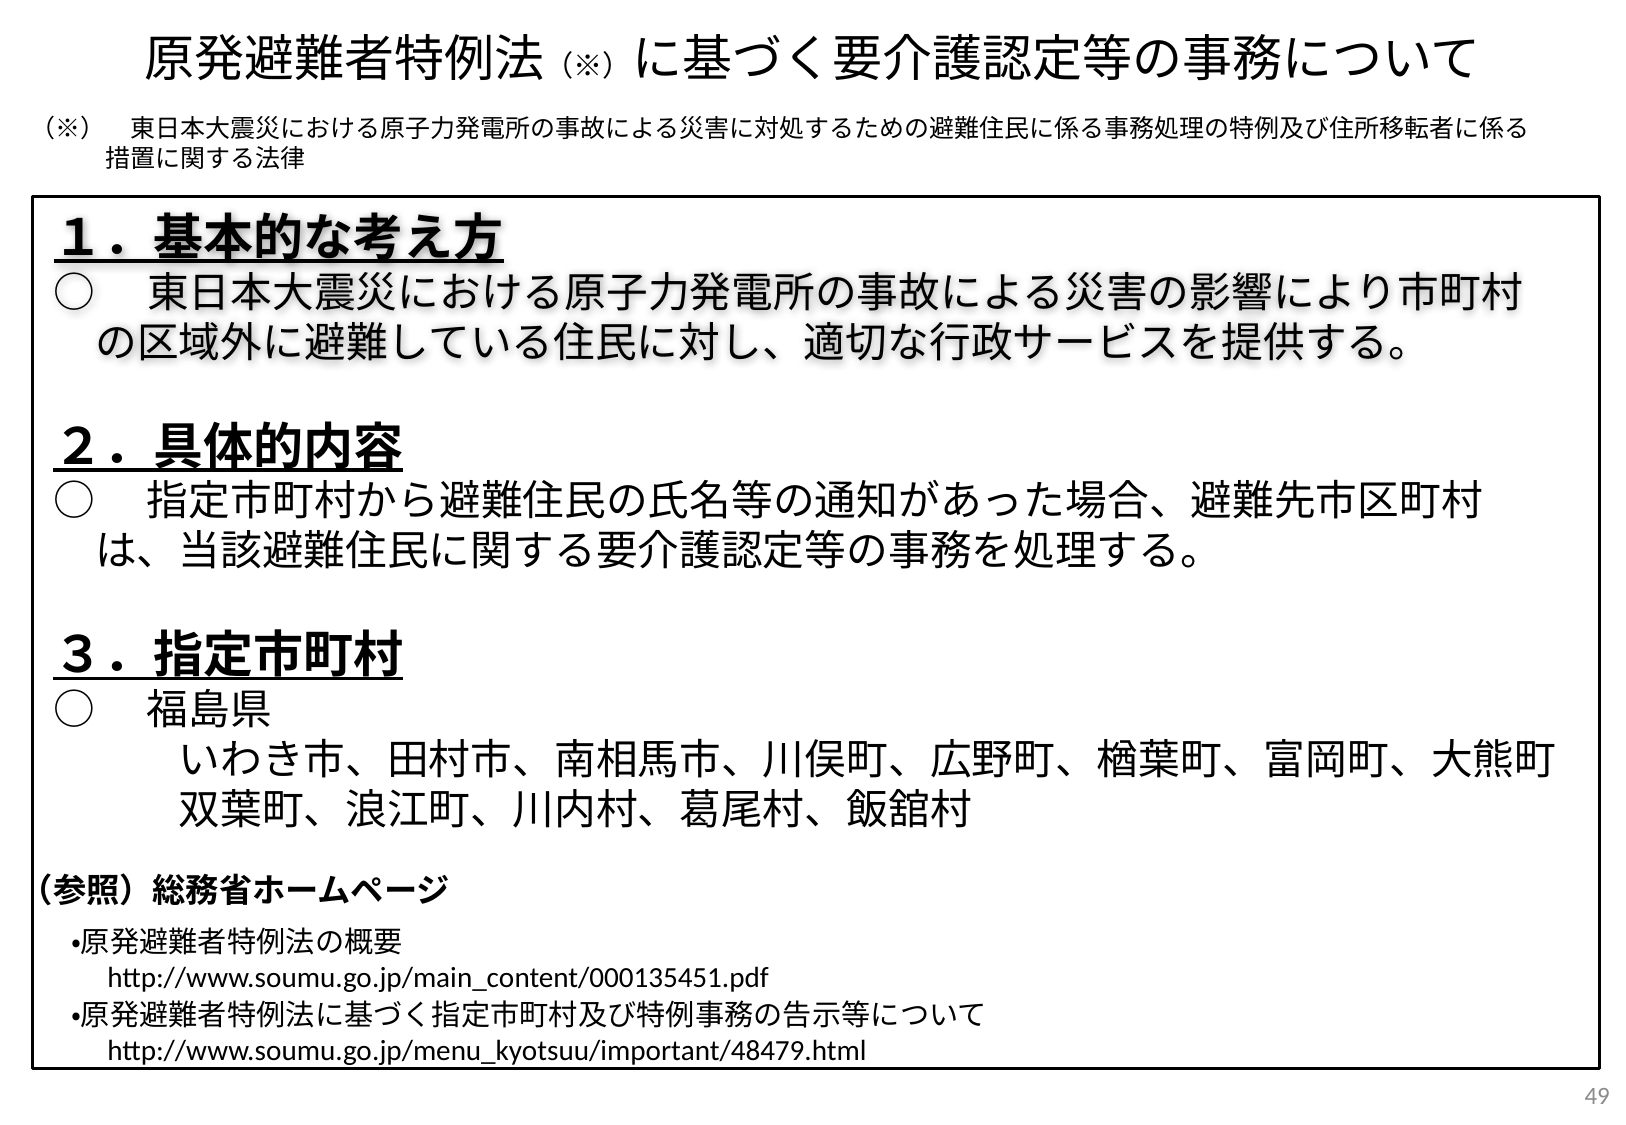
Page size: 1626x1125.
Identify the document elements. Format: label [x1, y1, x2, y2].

text_box [0, 19, 1625, 94]
slide_number [1245, 1065, 1625, 1125]
text_box [14, 115, 1611, 171]
text_box [4, 194, 1602, 1075]
